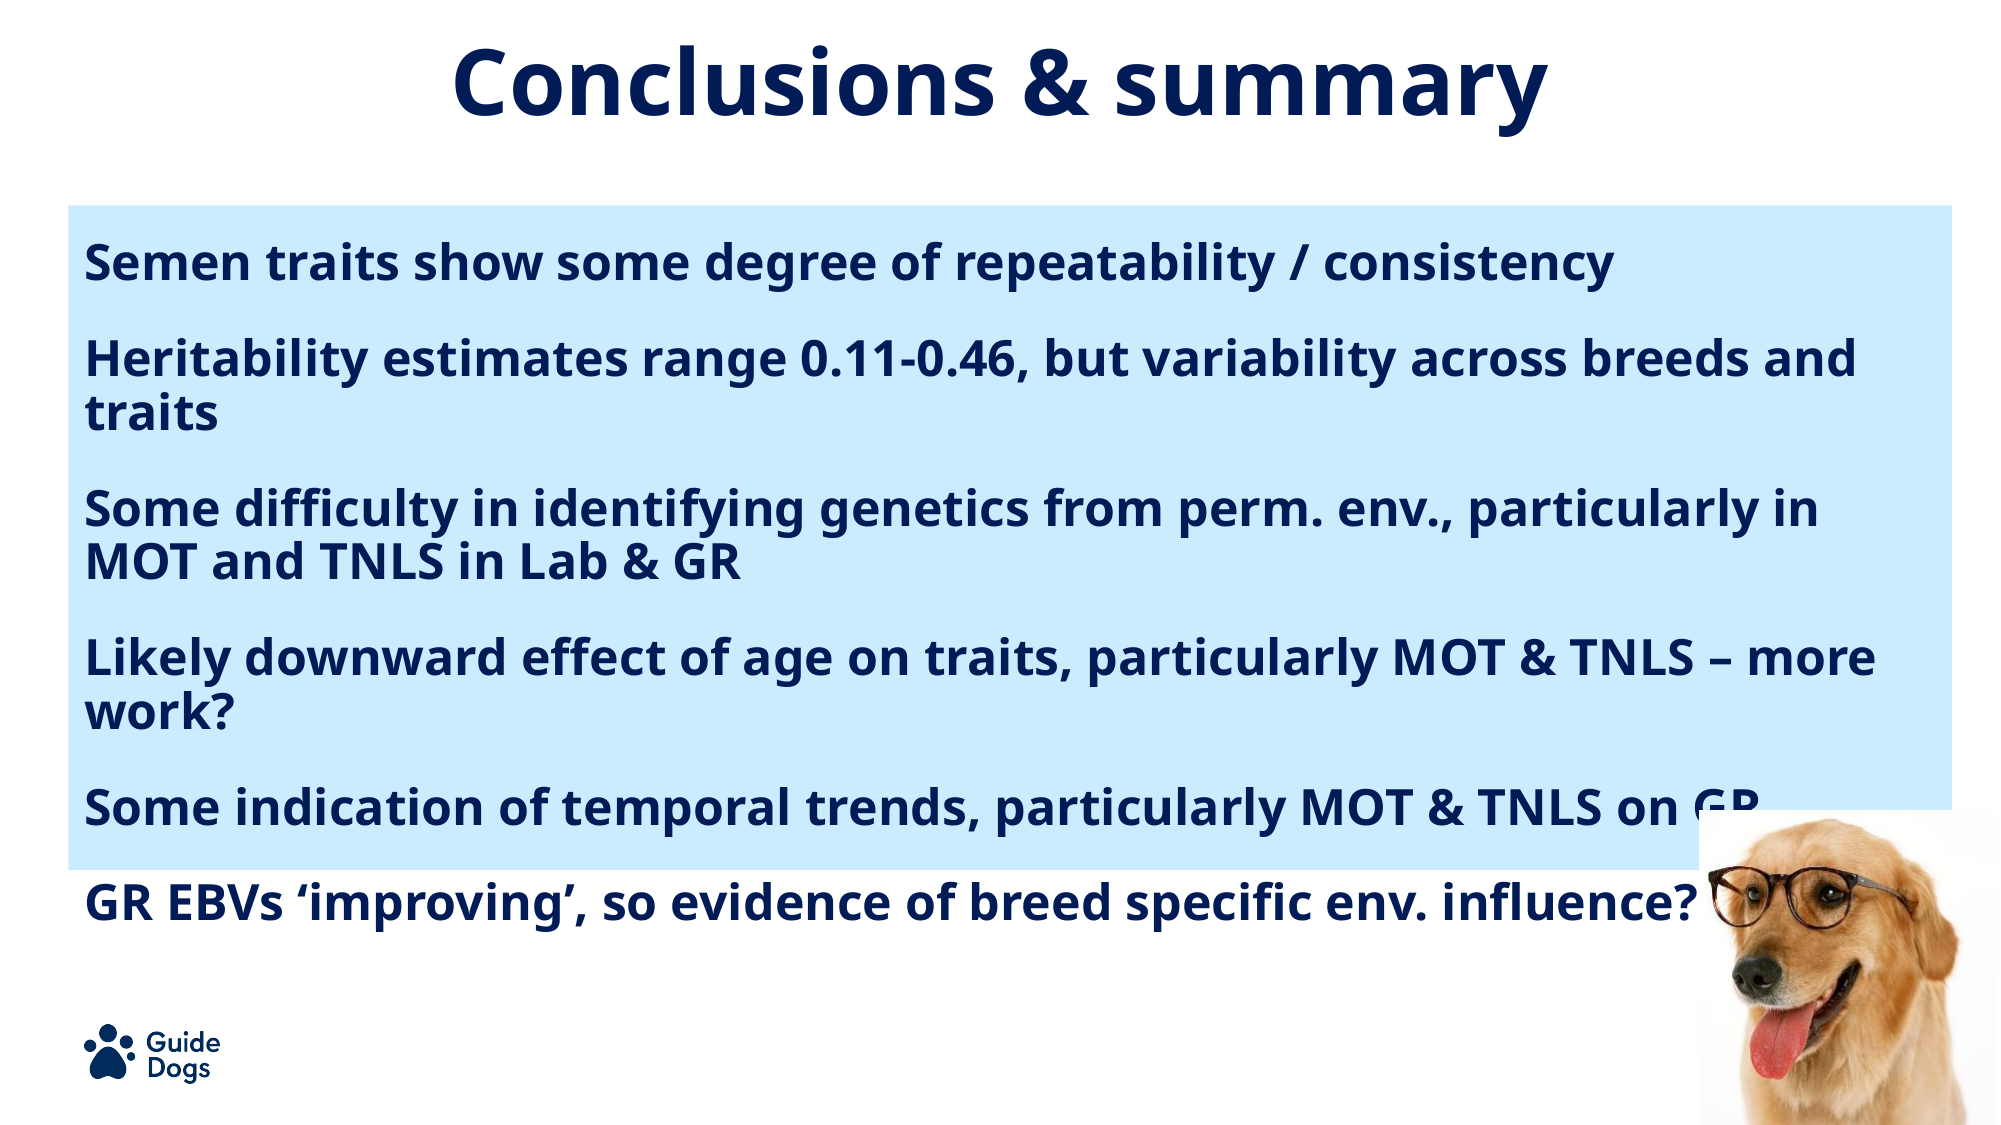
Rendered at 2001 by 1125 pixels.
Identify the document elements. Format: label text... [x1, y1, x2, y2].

title Conclusions & summary [0, 0, 2000, 178]
picture [84, 1024, 220, 1084]
picture [1698, 809, 1998, 1125]
list Semen traits show some degree of repeatability / consistency Heritability estimates range 0.11-0.46, but variability across breeds and traits Some difficulty in identifying genetics from perm. env., particularly in MOT and TNLS in Lab & GR Likely downward effect of age on traits, particularly MOT & TNLS – more work? Some indication of temporal trends, particularly MOT & TNLS on GR GR EBVs ‘improving’, so evidence of breed specific env. influence? [84, 237, 1932, 849]
text_box [68, 205, 1953, 870]
